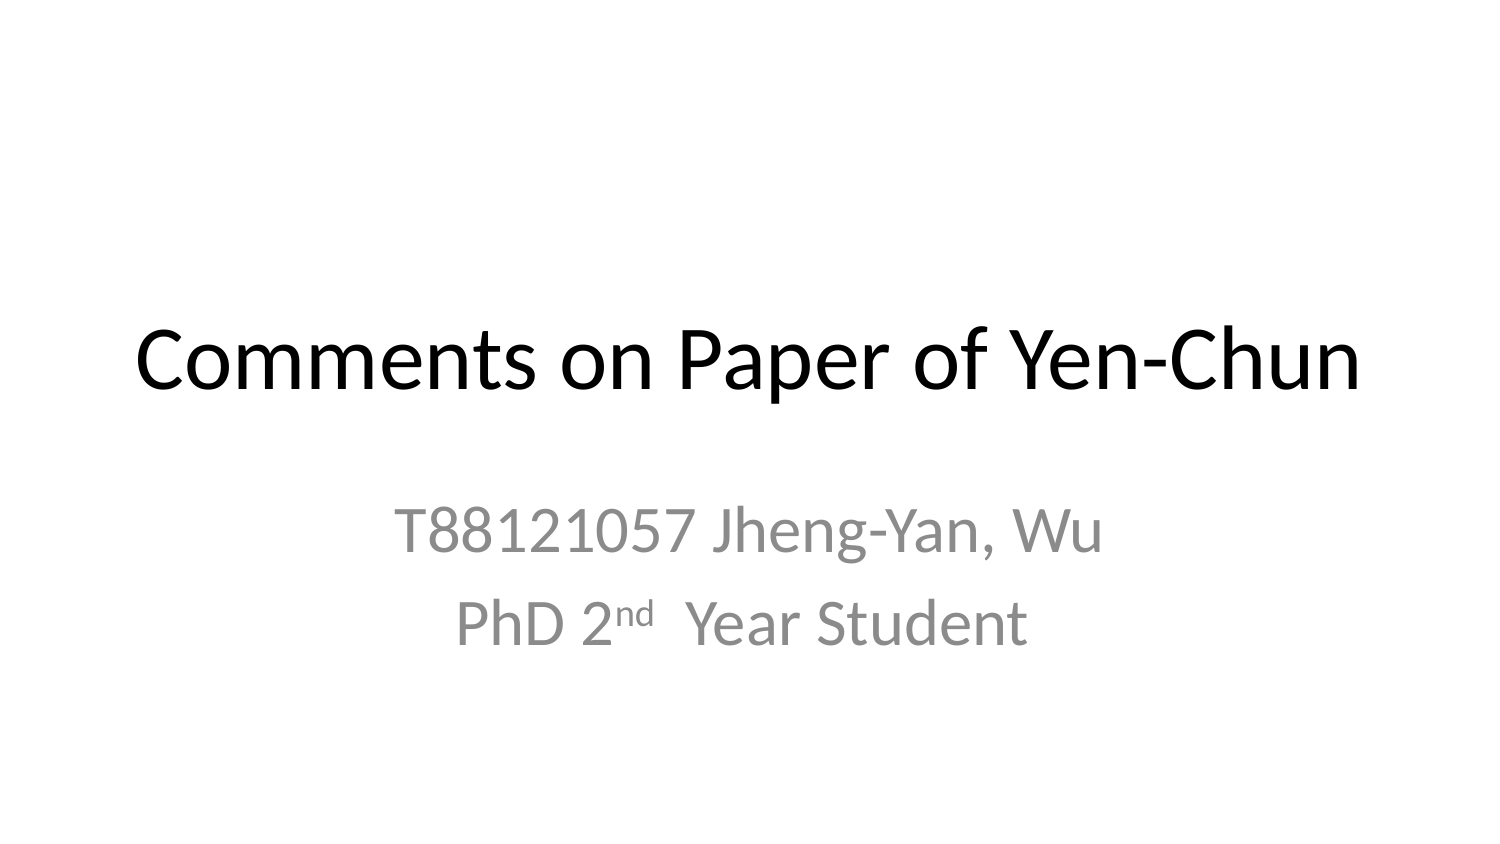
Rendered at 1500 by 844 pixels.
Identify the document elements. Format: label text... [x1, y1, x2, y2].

subtitle T88121057 Jheng-Yan, Wu PhD 2nd Year Student [225, 478, 1275, 694]
title Comments on Paper of Yen-Chun [112, 262, 1388, 443]
